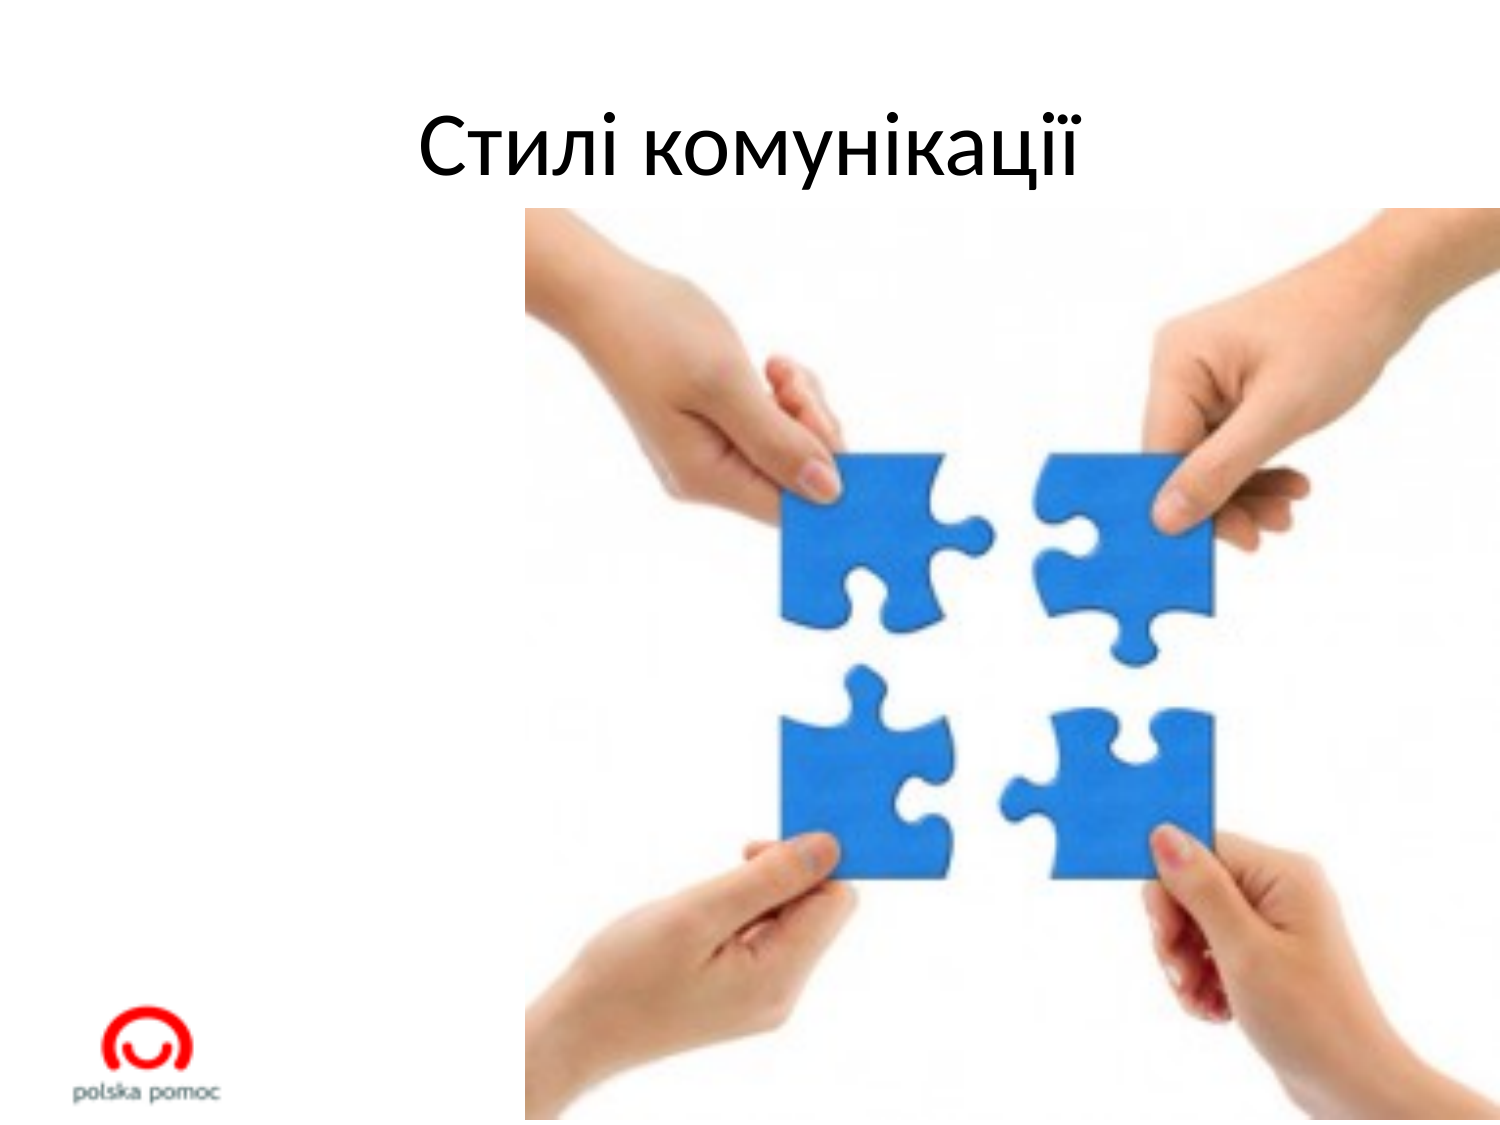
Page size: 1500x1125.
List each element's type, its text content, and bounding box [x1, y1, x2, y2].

picture [52, 987, 243, 1125]
title Стилі комунікації [75, 45, 1425, 233]
picture [525, 208, 1500, 1120]
